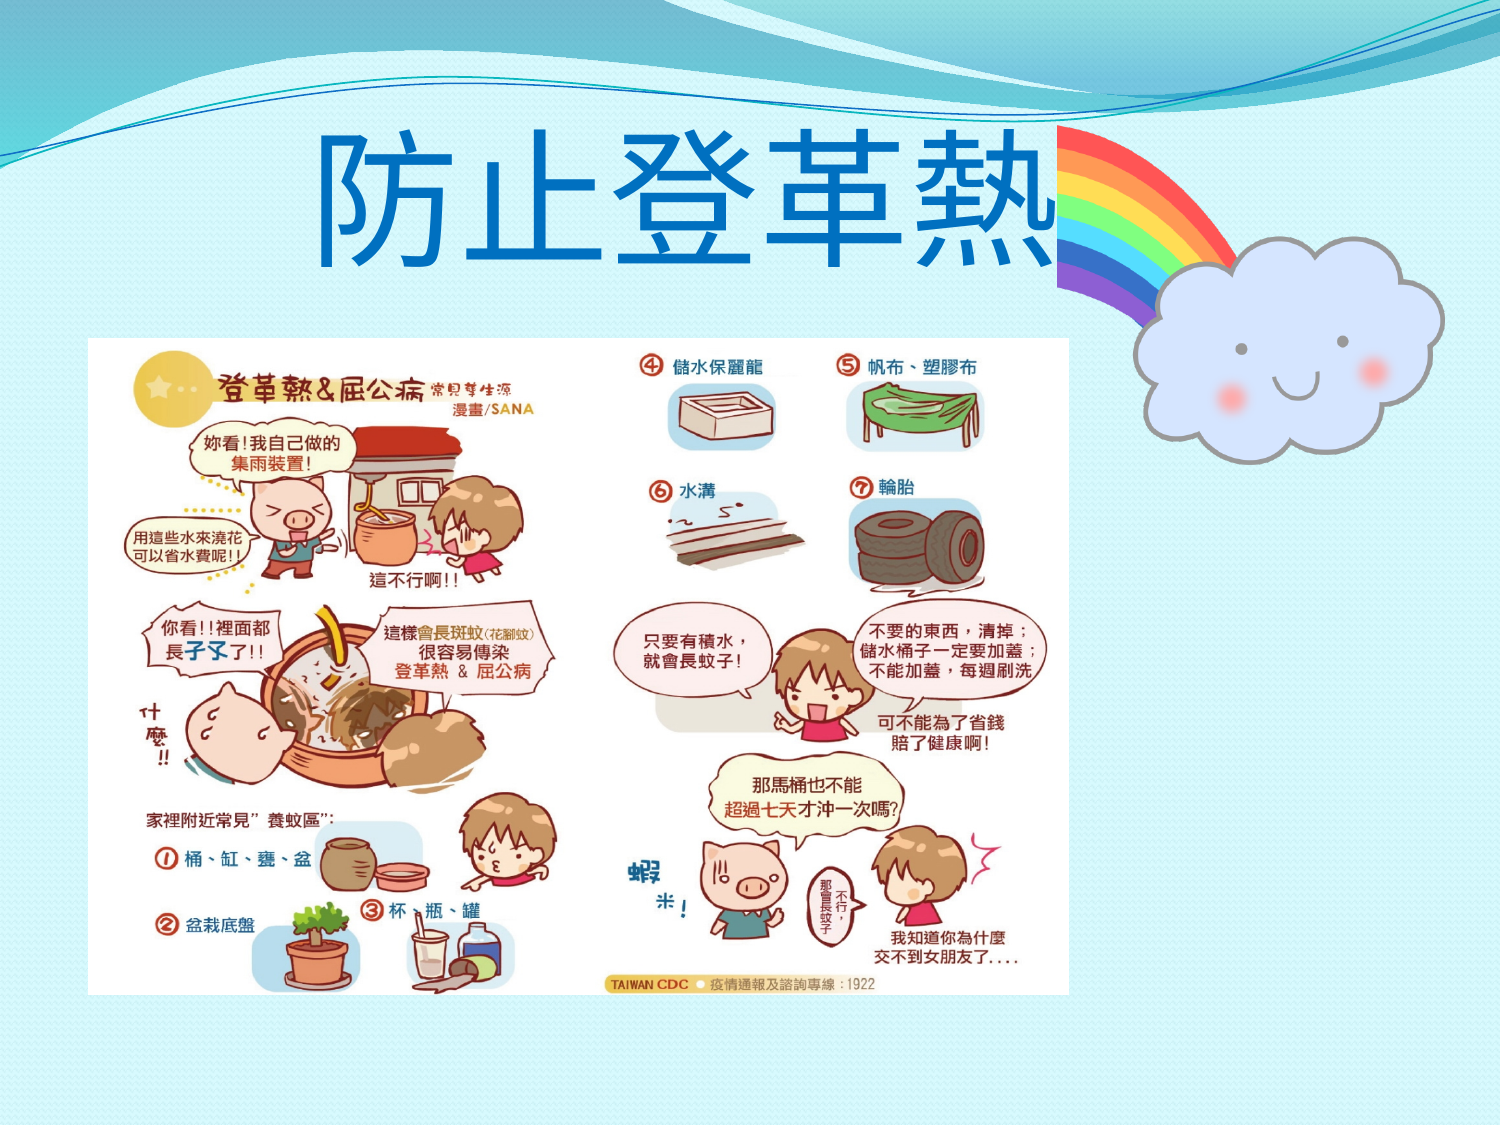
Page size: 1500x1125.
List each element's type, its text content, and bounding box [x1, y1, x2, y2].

picture [1056, 124, 1445, 465]
text_box 防止登革熱 [294, 97, 1075, 293]
picture [88, 337, 1069, 996]
